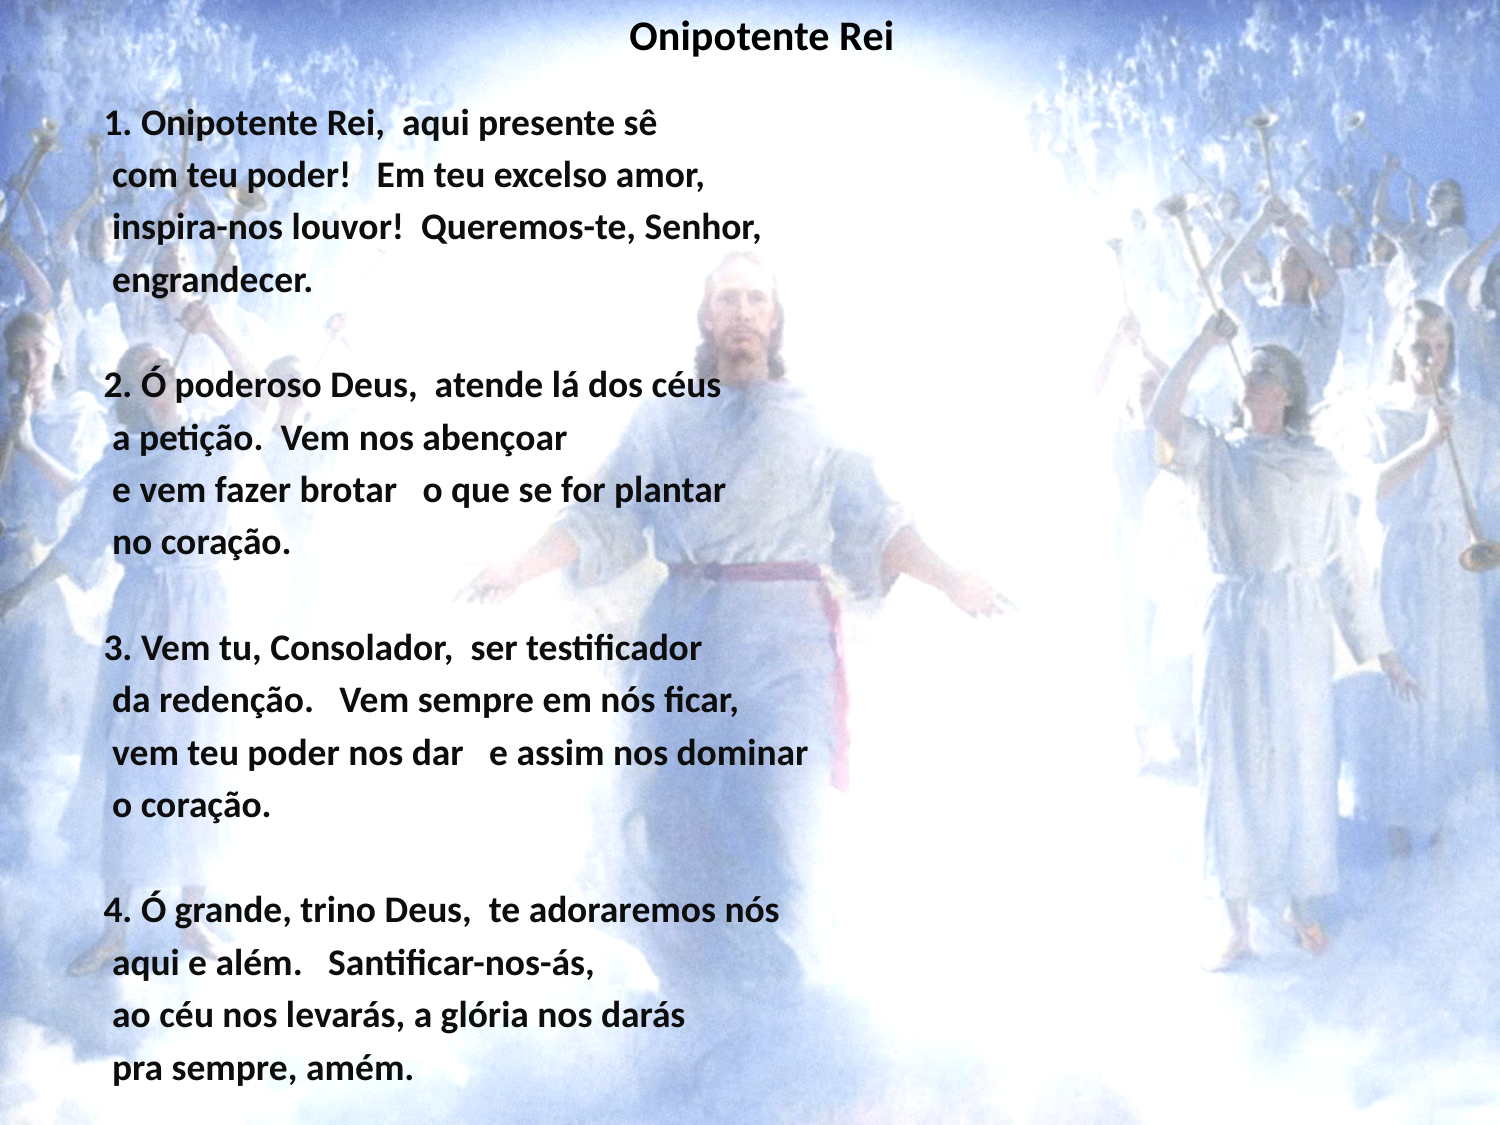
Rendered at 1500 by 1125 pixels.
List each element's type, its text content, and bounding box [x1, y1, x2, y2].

title Onipotente Rei [466, 0, 1058, 67]
subtitle 1. Onipotente Rei, aqui presente sê com teu poder! Em teu excelso amor, inspira-nos louvor! Queremos-te, Senhor, engrandecer. 2. Ó poderoso Deus, atende lá dos céus a petição. Vem nos abençoar e vem fazer brotar o que se for plantar no coração. 3. Vem tu, Consolador, ser testificador da redenção. Vem sempre em nós ficar, vem teu poder nos dar e assim nos dominar o coração. 4. Ó grande, trino Deus, te adoraremos nós aqui e além. Santificar-nos-ás, ao céu nos levarás, a glória nos darás pra sempre, amém. [88, 90, 880, 1024]
